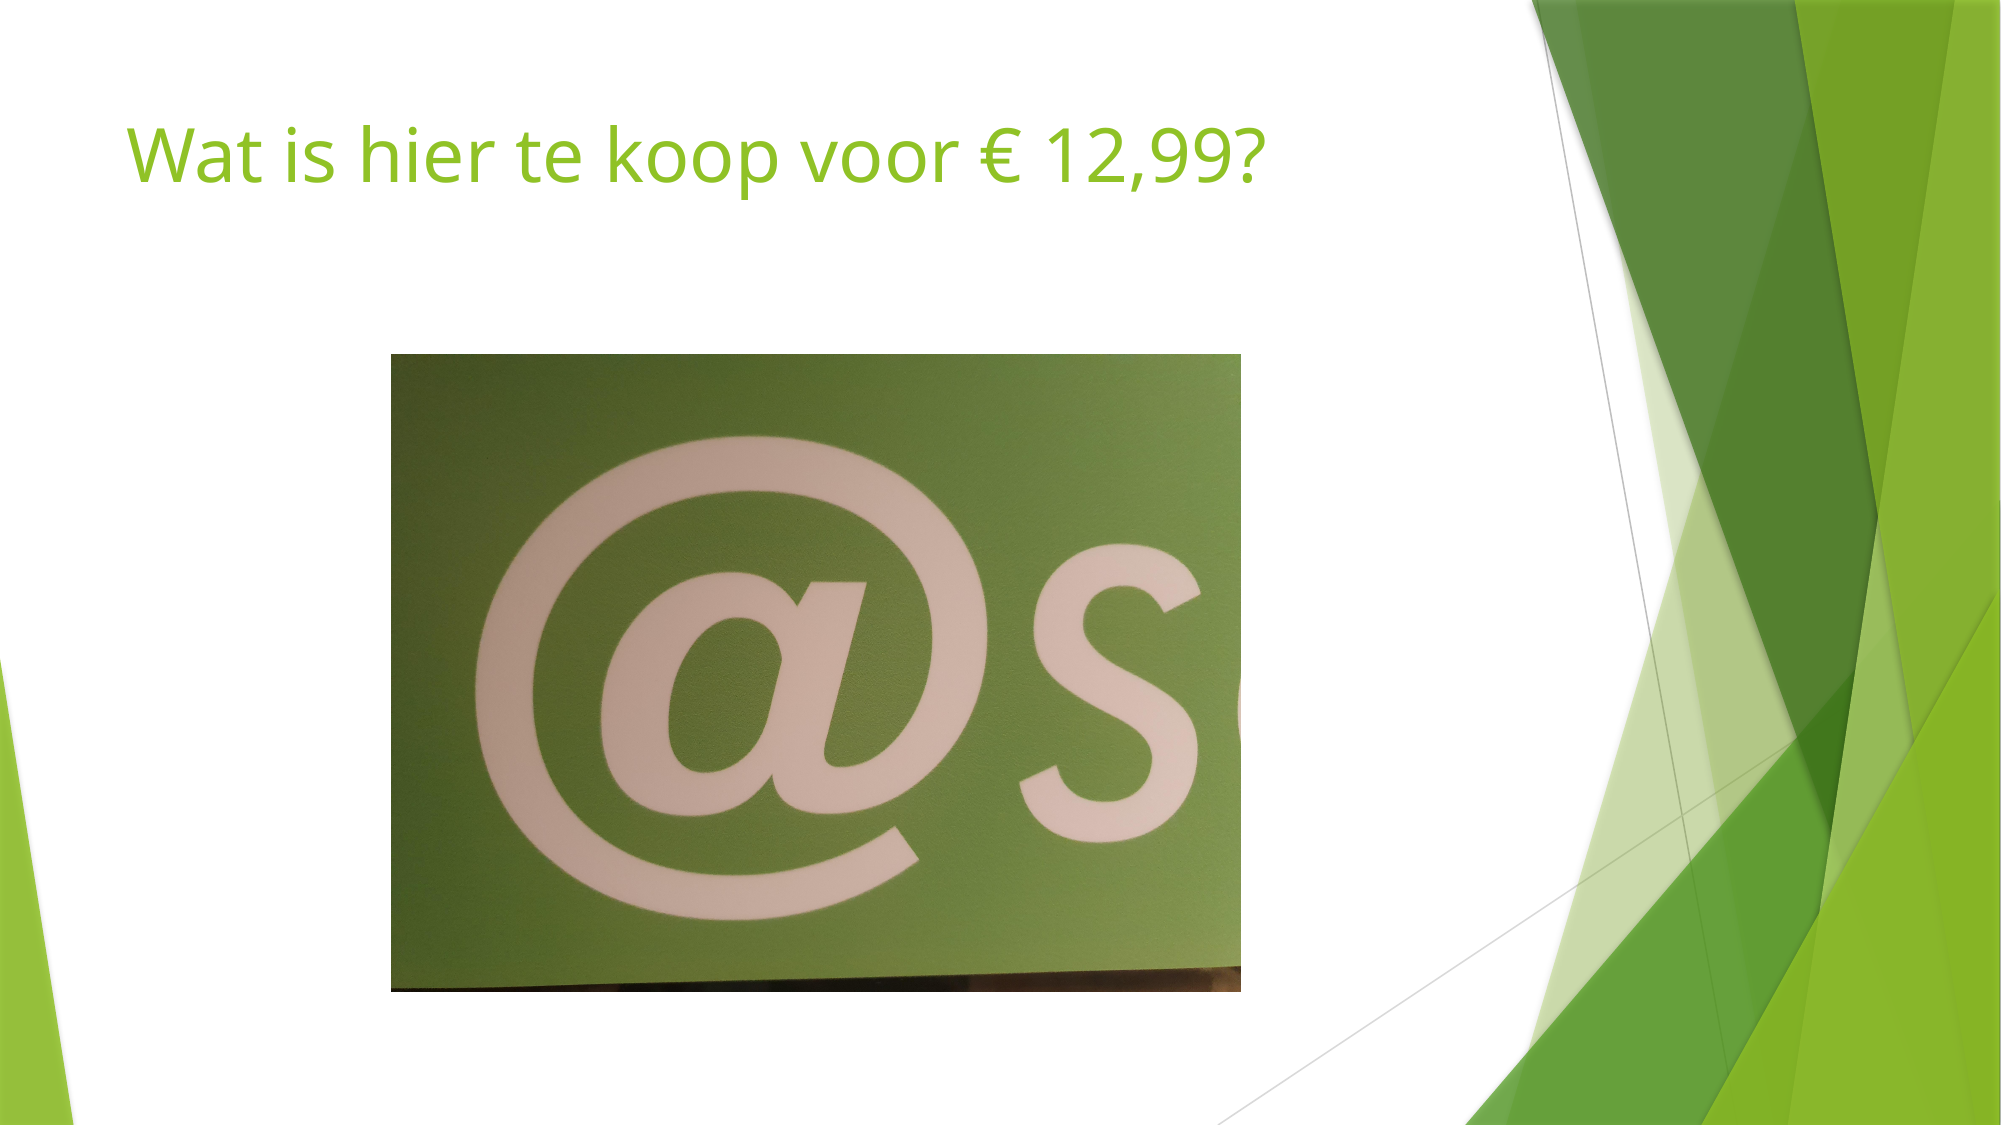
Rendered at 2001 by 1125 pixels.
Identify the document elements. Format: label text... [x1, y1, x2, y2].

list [391, 353, 1242, 992]
title Wat is hier te koop voor € 12,99? [111, 99, 1522, 317]
